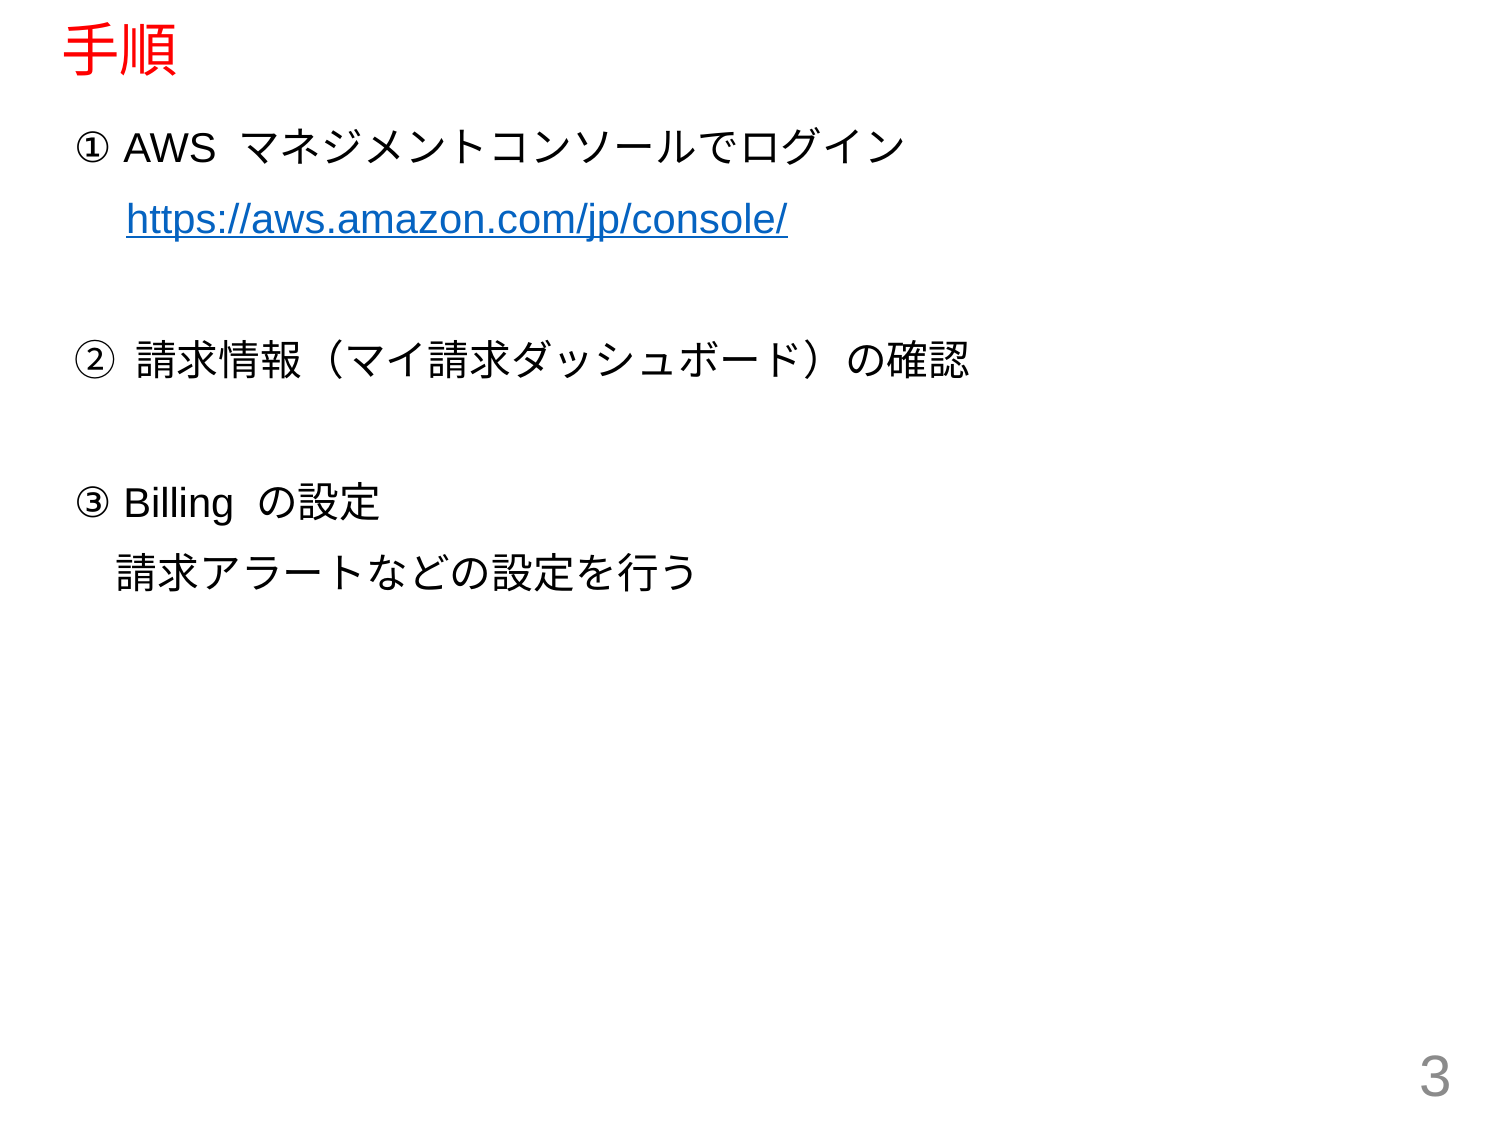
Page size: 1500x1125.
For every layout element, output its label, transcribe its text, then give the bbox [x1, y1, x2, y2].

list ① AWS マネジメントコンソールでログイン https://aws.amazon.com/jp/console/ ② 請求情報（マイ請求ダッシュボード）の確認 ③ Billing の設定 請求アラートなどの設定を行う [59, 113, 1480, 1103]
title 手順 [46, 14, 1435, 92]
slide_number 3 [1129, 1042, 1467, 1103]
